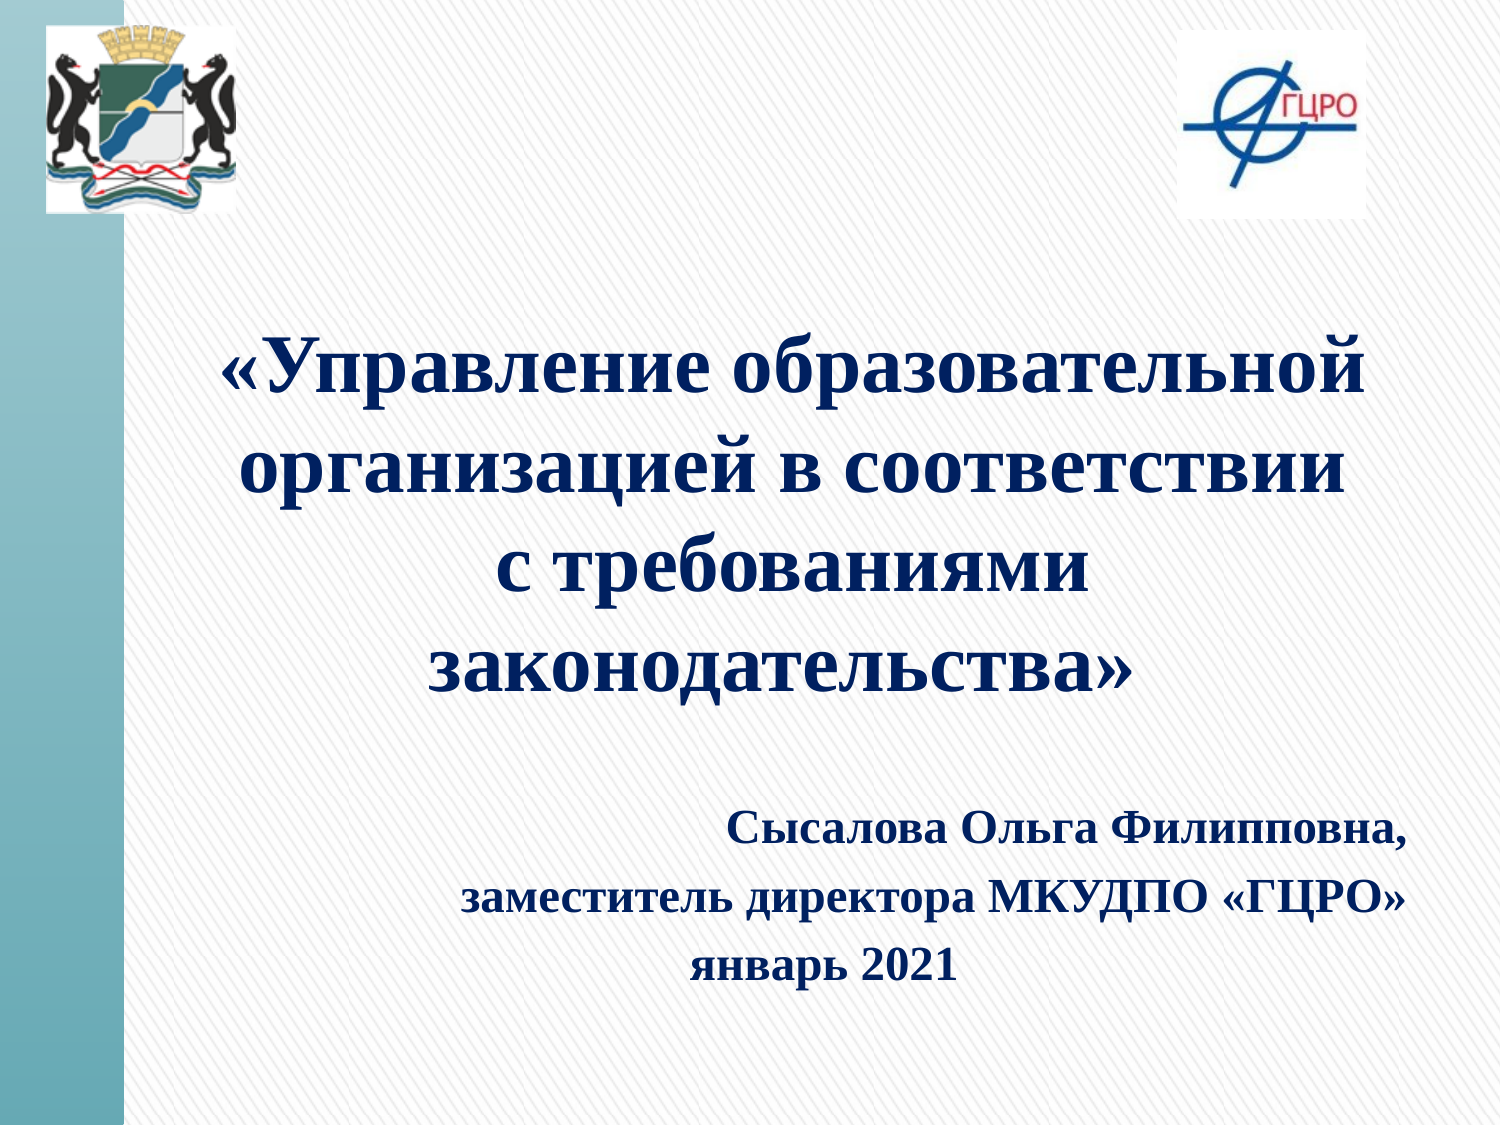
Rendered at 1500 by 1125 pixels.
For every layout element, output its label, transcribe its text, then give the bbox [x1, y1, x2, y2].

picture [46, 25, 236, 214]
title «Управление образовательной организацией в соответствии с требованиями законодательства» [199, 207, 1387, 716]
picture [1177, 30, 1366, 220]
subtitle Сысалова Ольга Филипповна, заместитель директора МКУДПО «ГЦРО» январь 2021 [225, 786, 1424, 1000]
